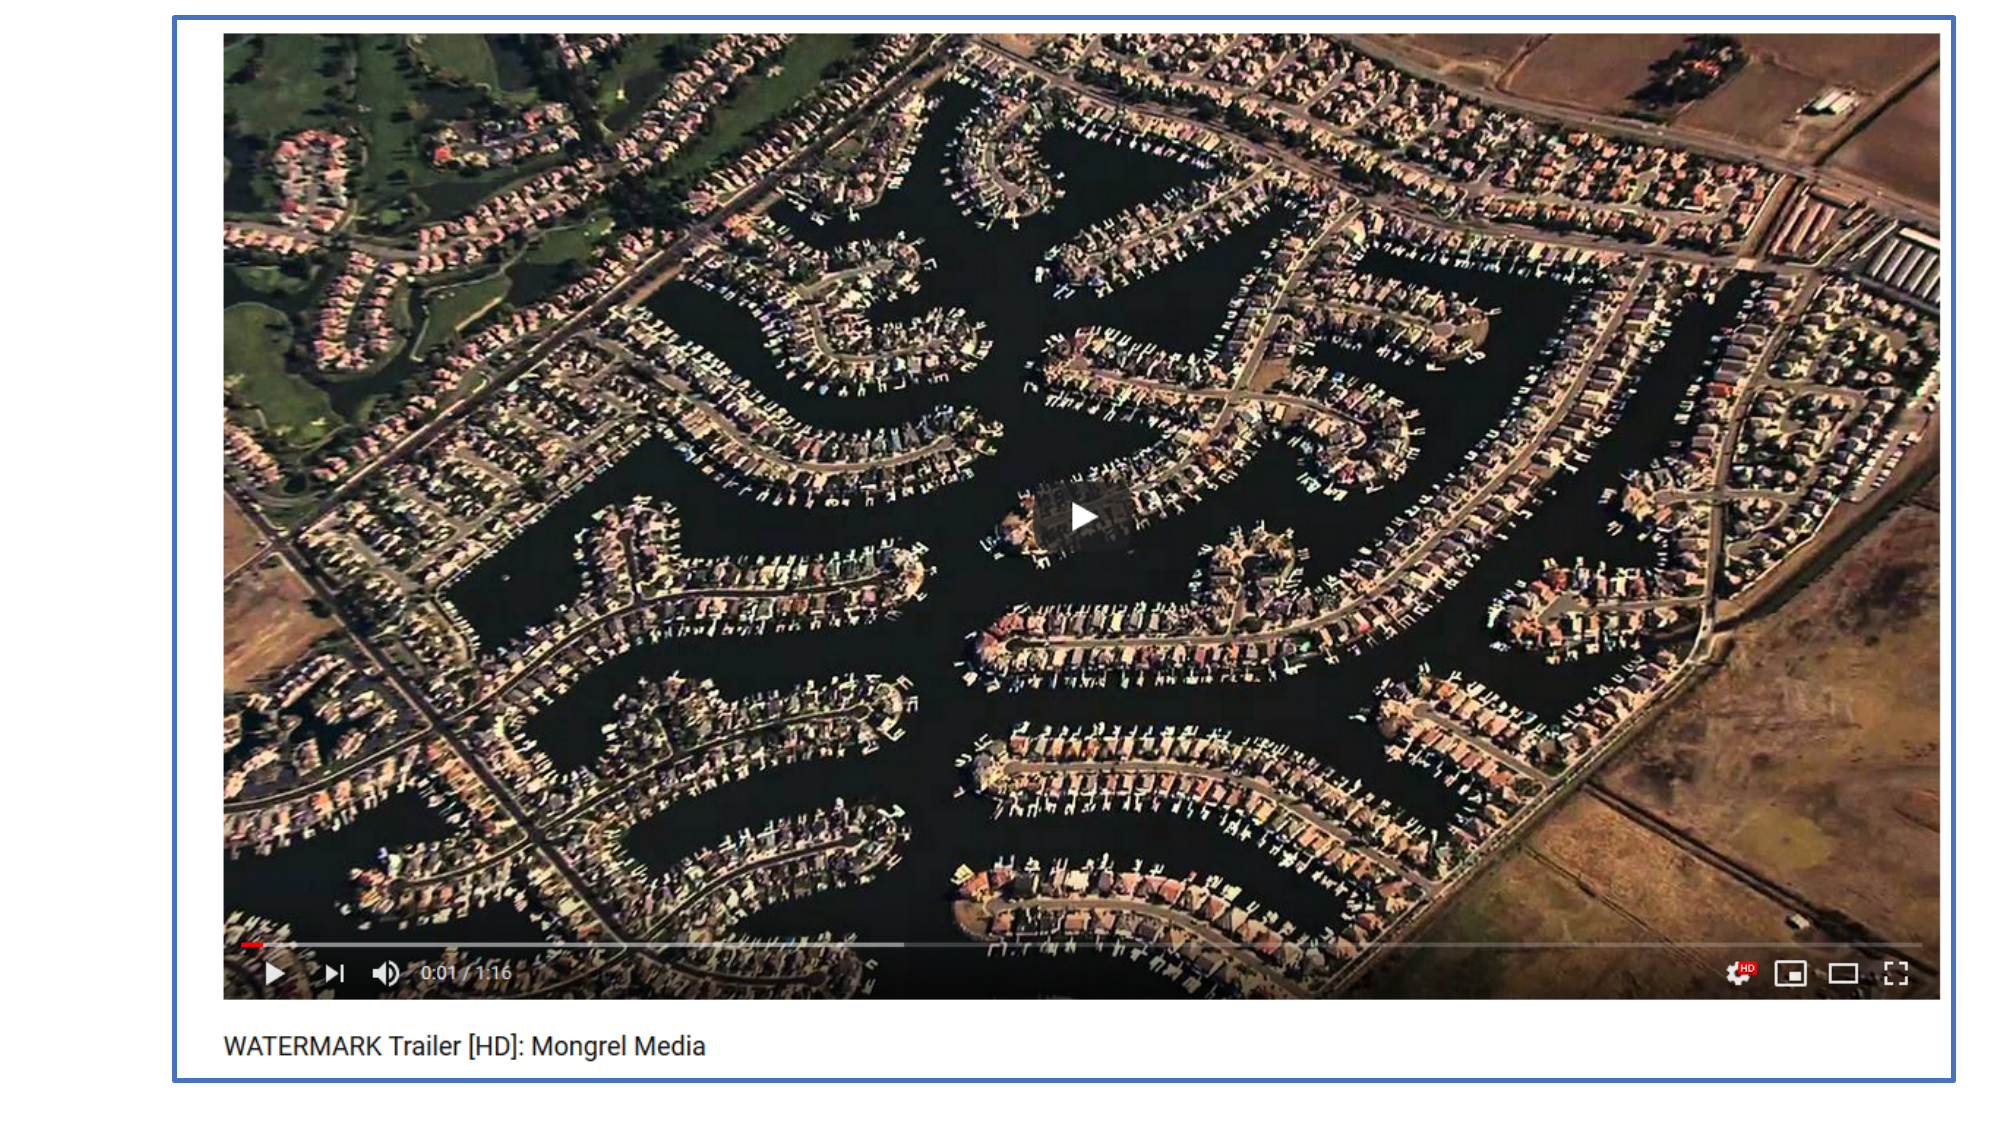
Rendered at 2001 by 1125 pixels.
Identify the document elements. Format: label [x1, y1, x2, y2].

list [177, 19, 1952, 1079]
